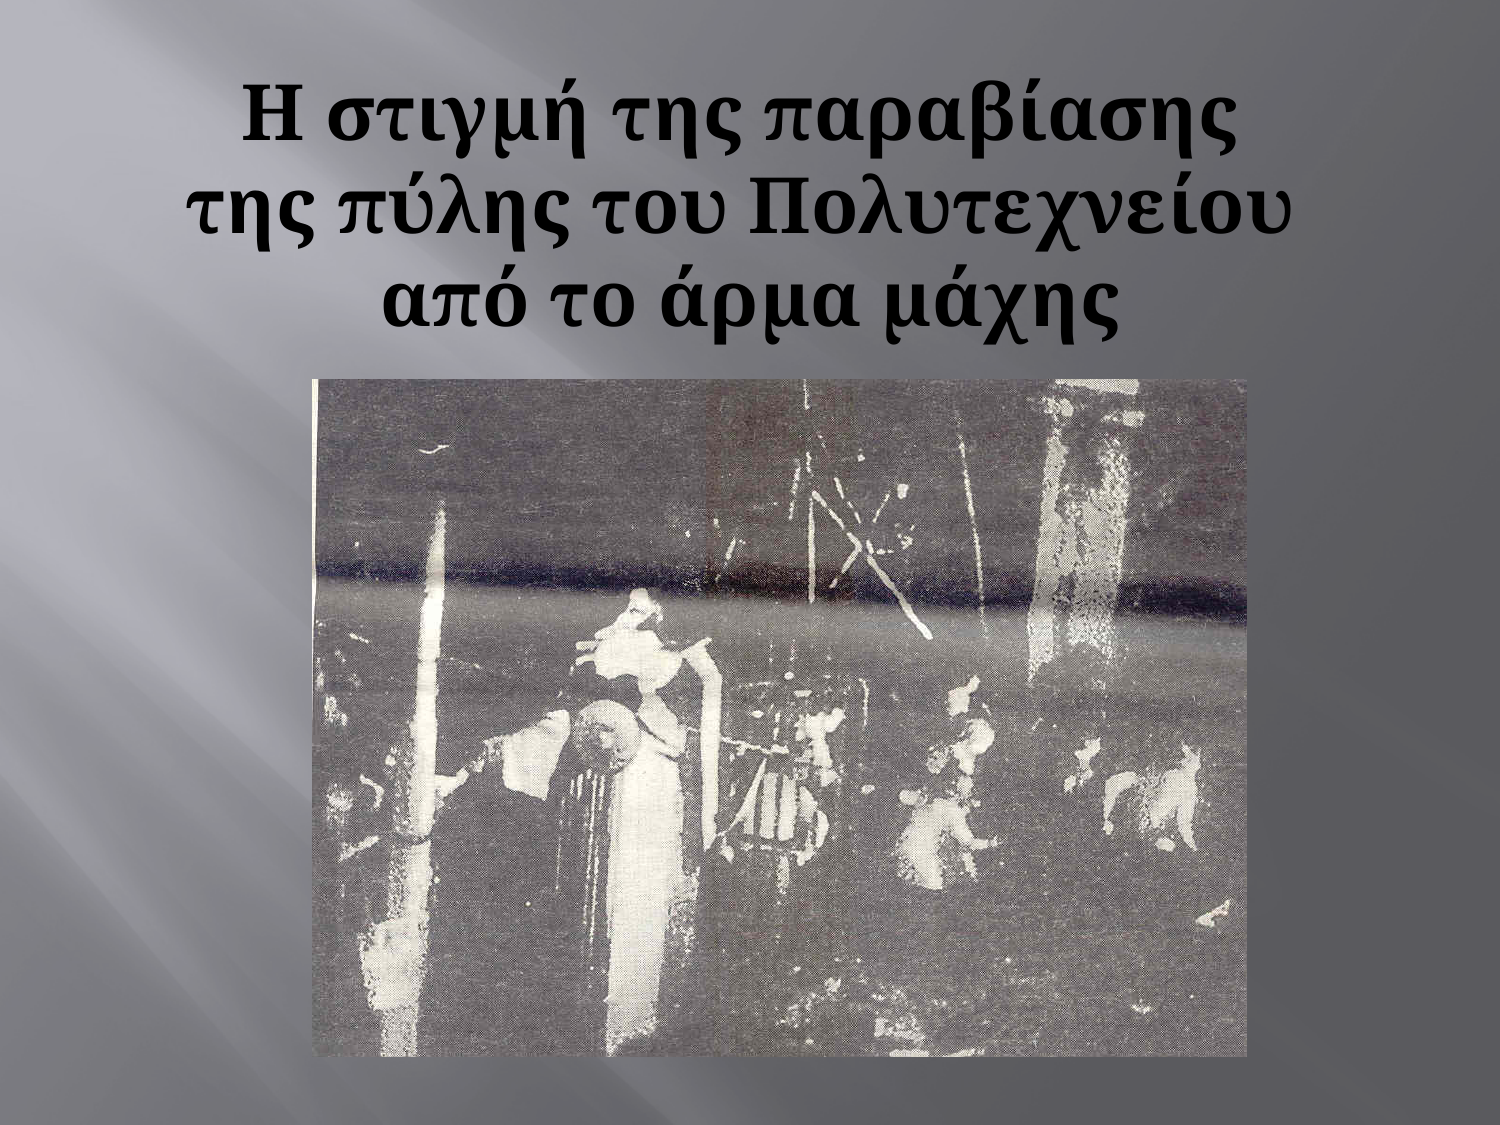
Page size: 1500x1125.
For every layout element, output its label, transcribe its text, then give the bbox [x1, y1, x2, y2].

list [312, 379, 1247, 1057]
title Η στιγμή της παραβίασης της πύλης του Πολυτεχνείου από το άρμα μάχης [112, 54, 1388, 350]
